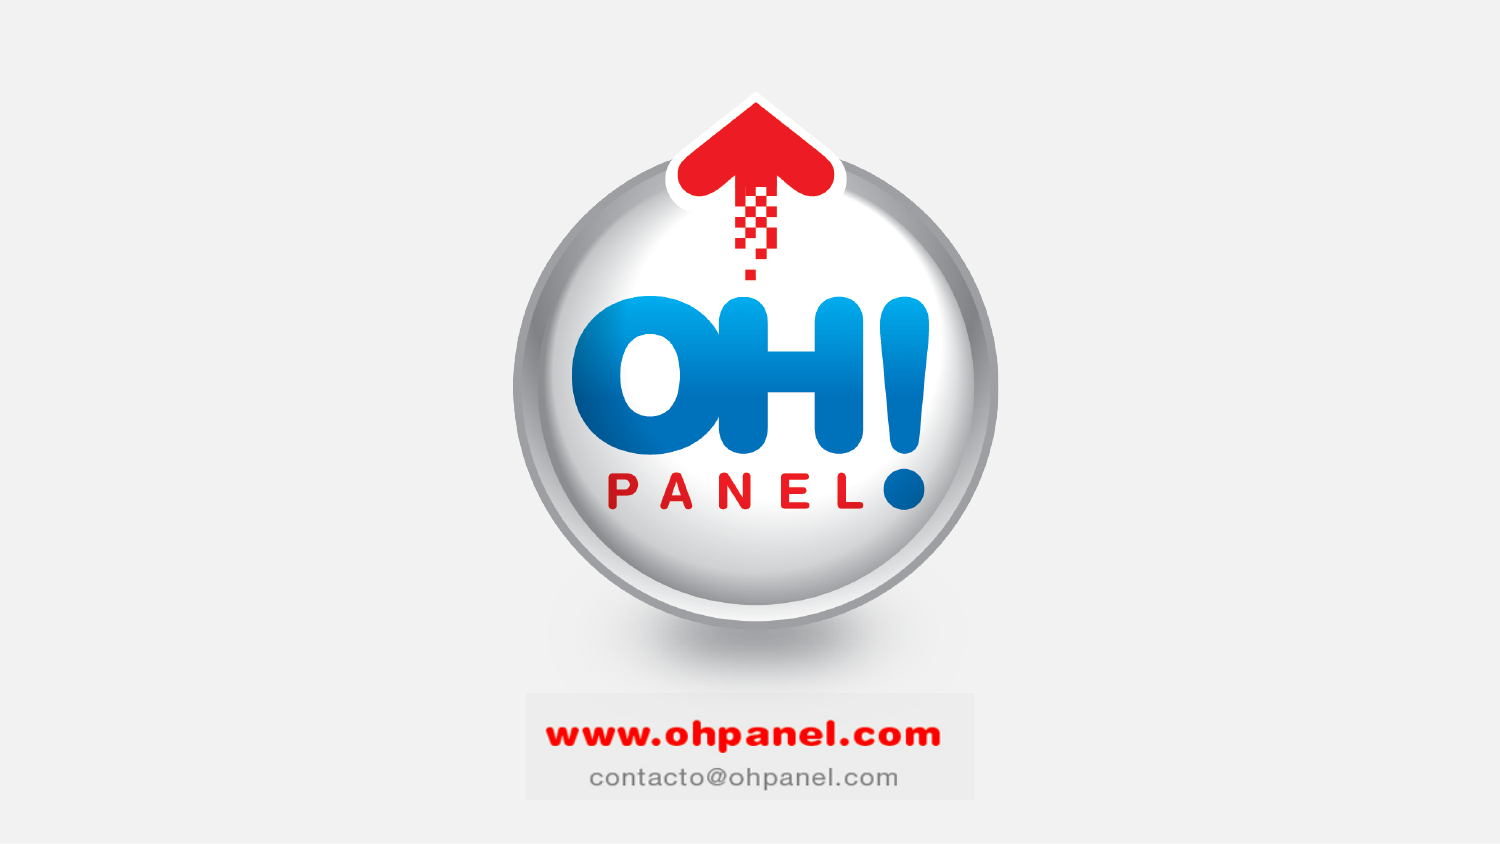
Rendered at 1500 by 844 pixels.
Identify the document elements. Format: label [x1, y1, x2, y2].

picture [512, 91, 999, 800]
text_box [0, 0, 1500, 844]
